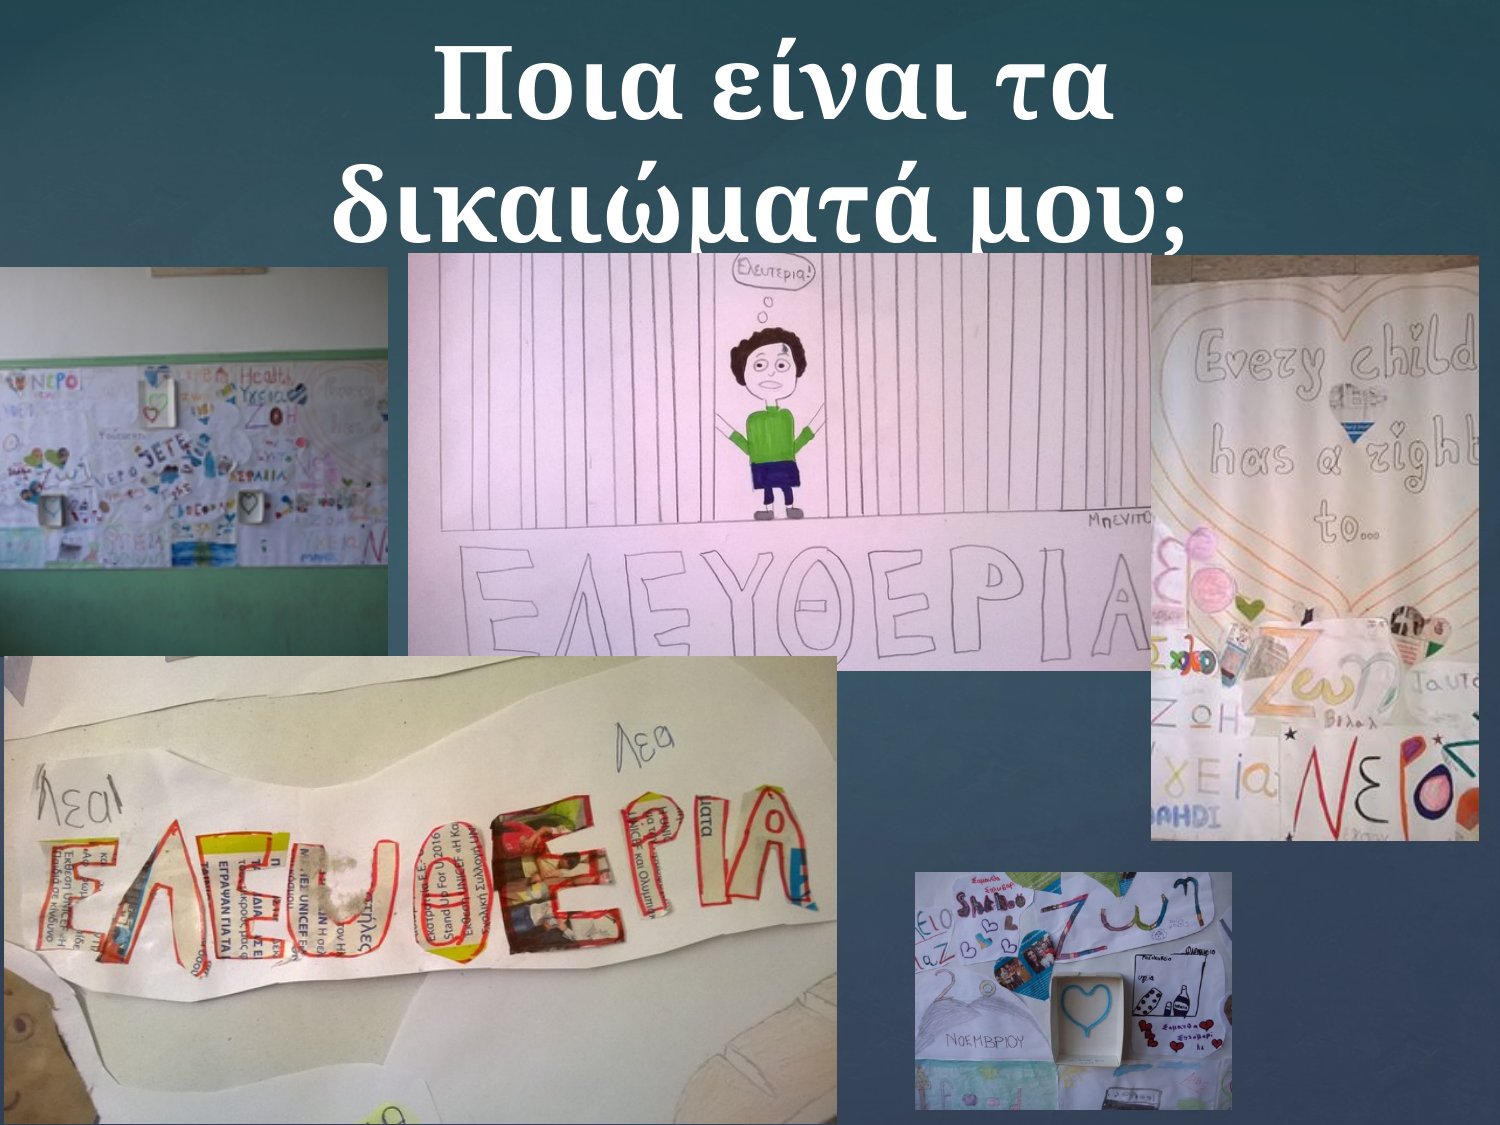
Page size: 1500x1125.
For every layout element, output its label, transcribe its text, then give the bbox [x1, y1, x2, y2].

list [914, 872, 1232, 1111]
title Ποια είναι τα δικαιώματά μου; [135, 0, 1385, 270]
picture [0, 253, 1480, 1125]
